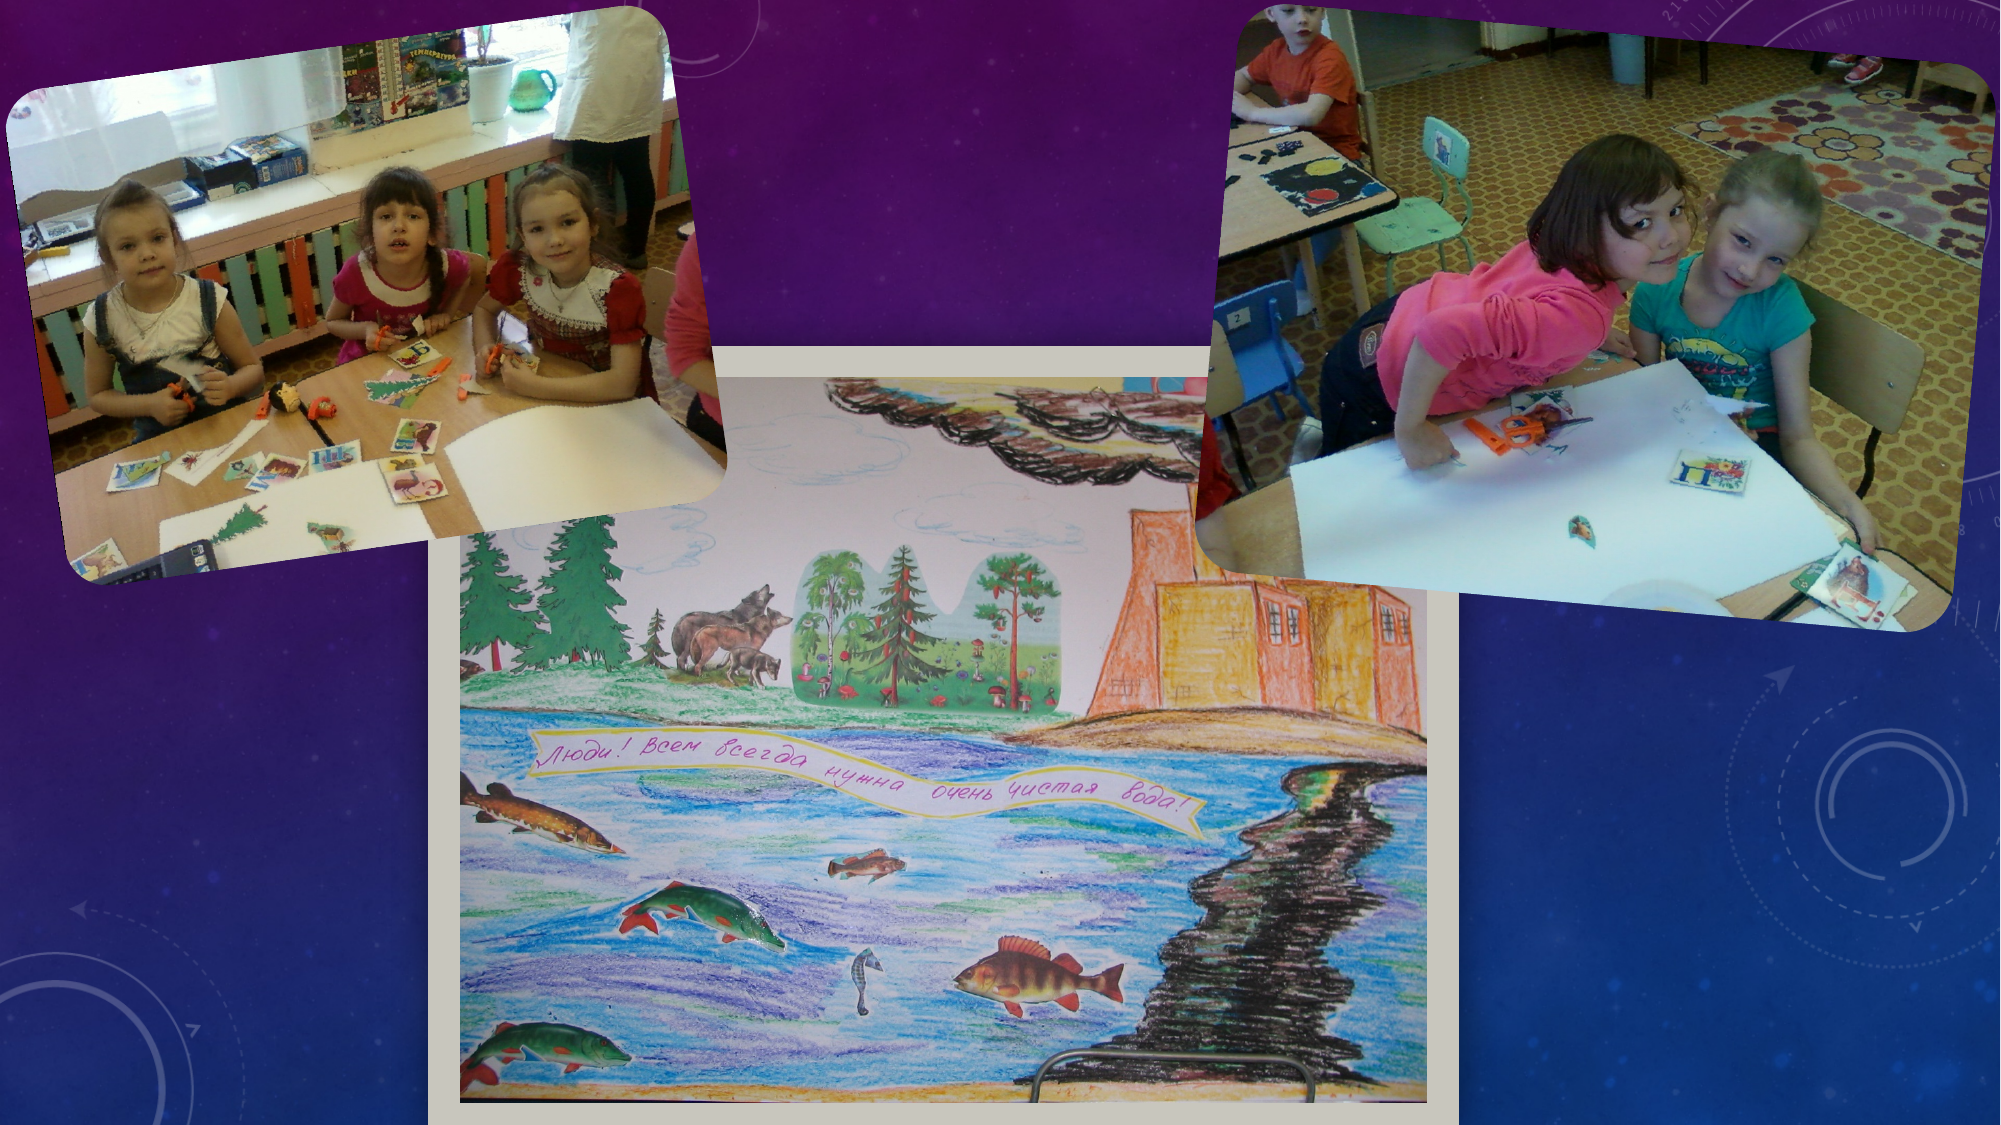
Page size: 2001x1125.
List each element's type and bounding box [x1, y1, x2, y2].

list [31, 44, 702, 547]
picture [0, 0, 2001, 1125]
